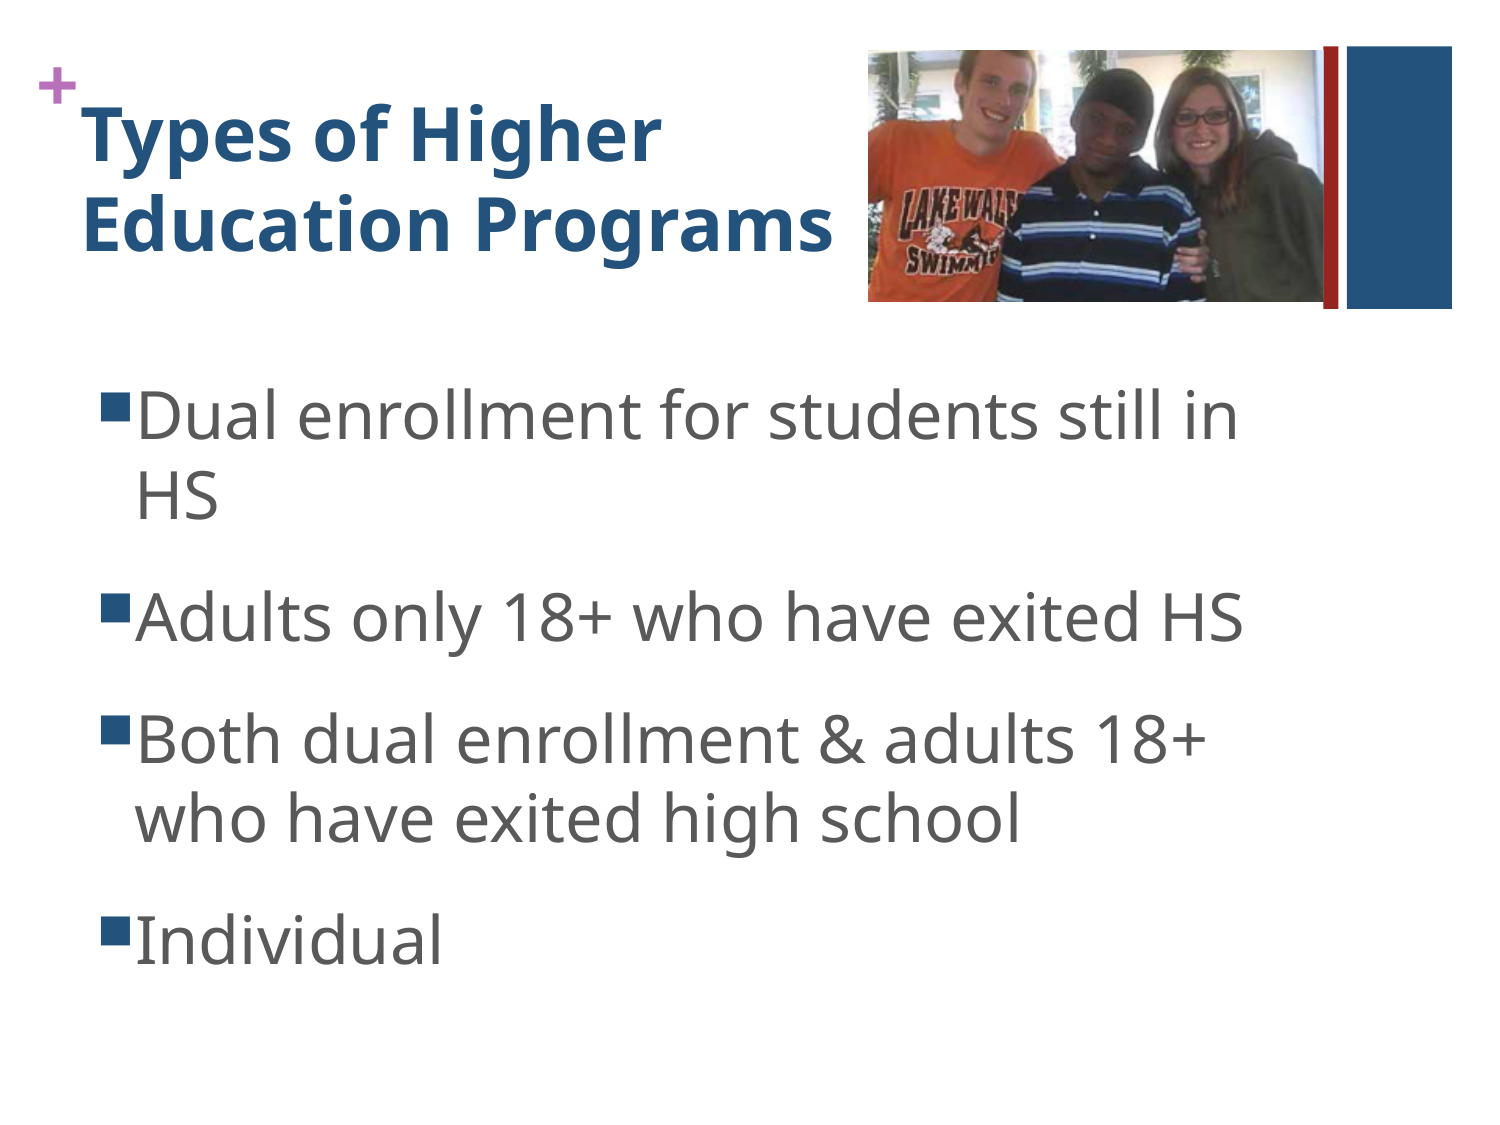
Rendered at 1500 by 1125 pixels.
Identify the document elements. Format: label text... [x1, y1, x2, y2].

picture [867, 50, 1325, 302]
title Types of Higher Education Programs [65, 79, 860, 263]
list Dual enrollment for students still in HS Adults only 18+ who have exited HS Both dual enrollment & adults 18+ who have exited high school Individual [81, 365, 1322, 1046]
